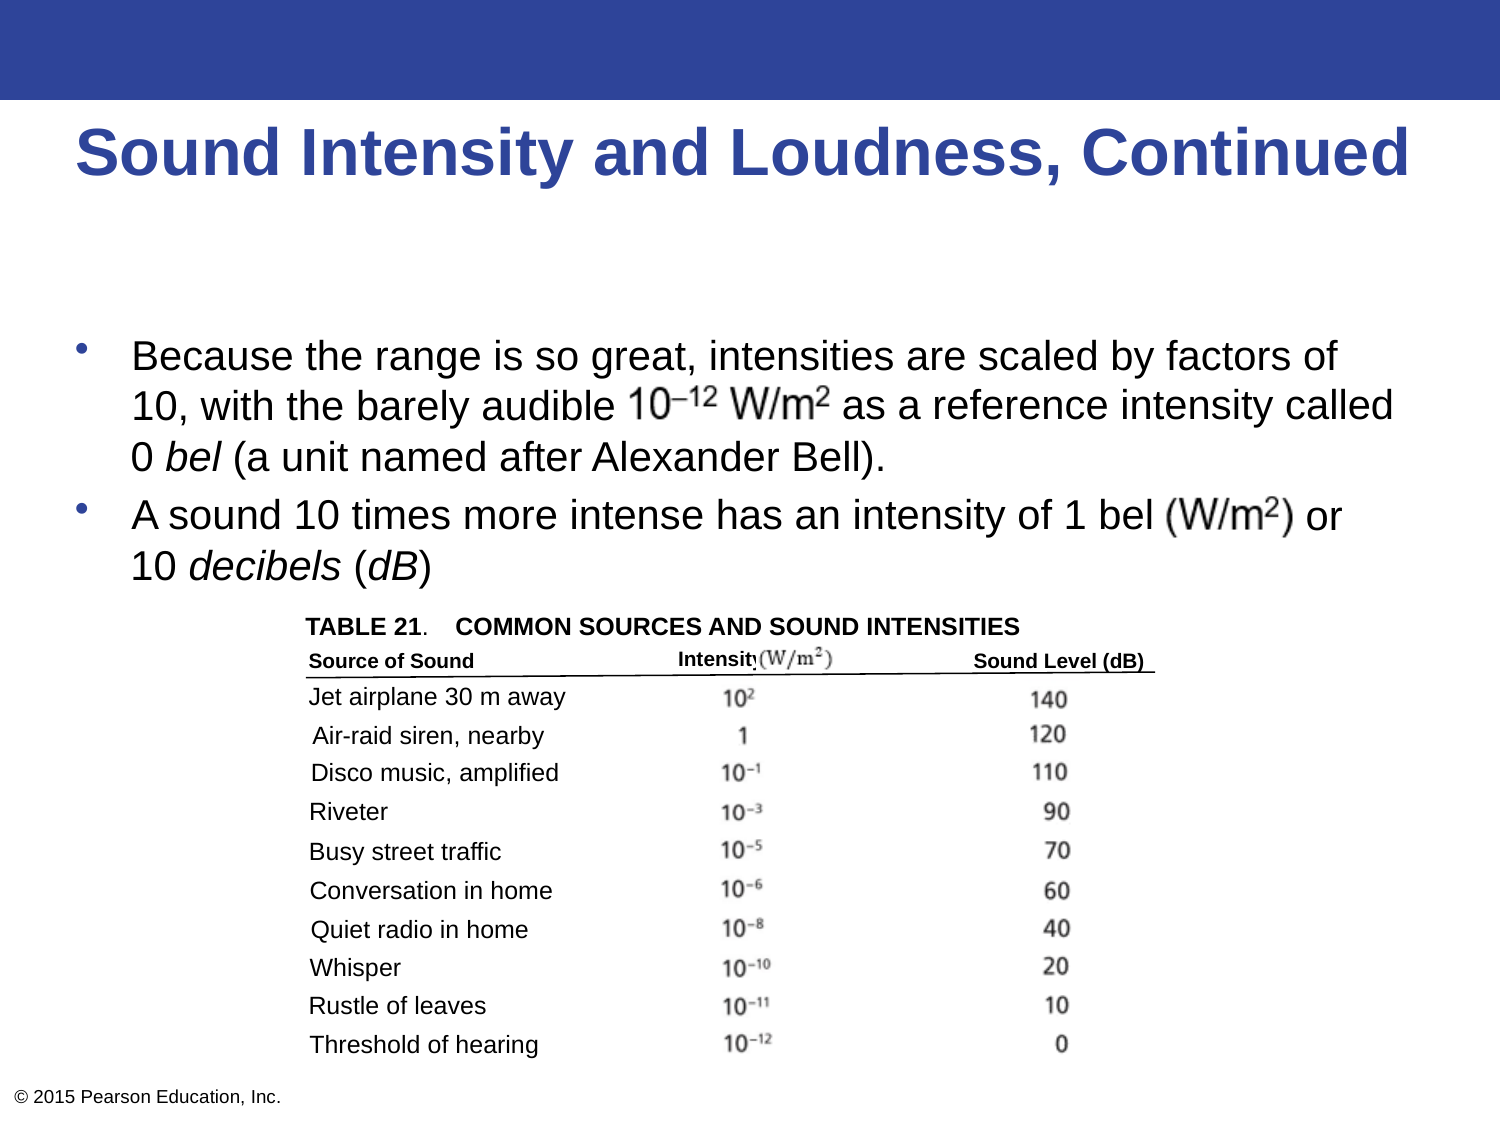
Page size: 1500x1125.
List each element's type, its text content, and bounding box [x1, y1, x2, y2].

picture [718, 1025, 779, 1062]
picture [1021, 754, 1080, 789]
text_box Source of Sound [293, 640, 498, 673]
picture [624, 376, 831, 426]
picture [1159, 483, 1299, 552]
text_box Air-raid siren, nearby [297, 712, 609, 757]
text_box Riveter [294, 788, 404, 828]
text_box Jet airplane 30 m away [293, 673, 594, 719]
list TABLE 21. COMMON SOURCES AND SOUND INTENSITIES [290, 603, 1201, 659]
picture [1040, 832, 1082, 872]
picture [1039, 911, 1084, 982]
list Because the range is so great, intensities are scaled by factors of 10, with the barely audible [59, 321, 1410, 422]
text_box Conversation in home [294, 867, 584, 912]
text_box Threshold of hearing [294, 1021, 592, 1066]
picture [711, 830, 775, 947]
picture [1037, 873, 1080, 910]
list as a reference intensity called [826, 370, 1414, 422]
list 10 decibels (dB) [115, 531, 497, 586]
picture [1022, 679, 1080, 749]
text_box Rustle of leaves [293, 982, 528, 1027]
text_box Sound Level (dB) [958, 640, 1192, 681]
picture [1044, 1027, 1082, 1064]
list or [1290, 480, 1372, 547]
picture [717, 793, 769, 826]
text_box Disco music, amplified [296, 749, 605, 795]
text_box Quiet radio in home [295, 906, 664, 952]
picture [1039, 986, 1084, 1024]
picture [714, 949, 779, 1019]
picture [711, 679, 765, 716]
text_box Busy street traffic [294, 828, 529, 867]
list 0 bel (a unit named after Alexander Bell). A sound 10 times more intense has an intensity of 1 bel [59, 422, 1460, 586]
text_box Whisper [294, 943, 433, 982]
picture [1031, 794, 1082, 828]
picture [756, 644, 834, 671]
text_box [305, 671, 1156, 678]
text_box Intensity [663, 638, 819, 670]
title Sound Intensity and Loudness, Continued [0, 101, 1500, 197]
picture [714, 720, 769, 790]
